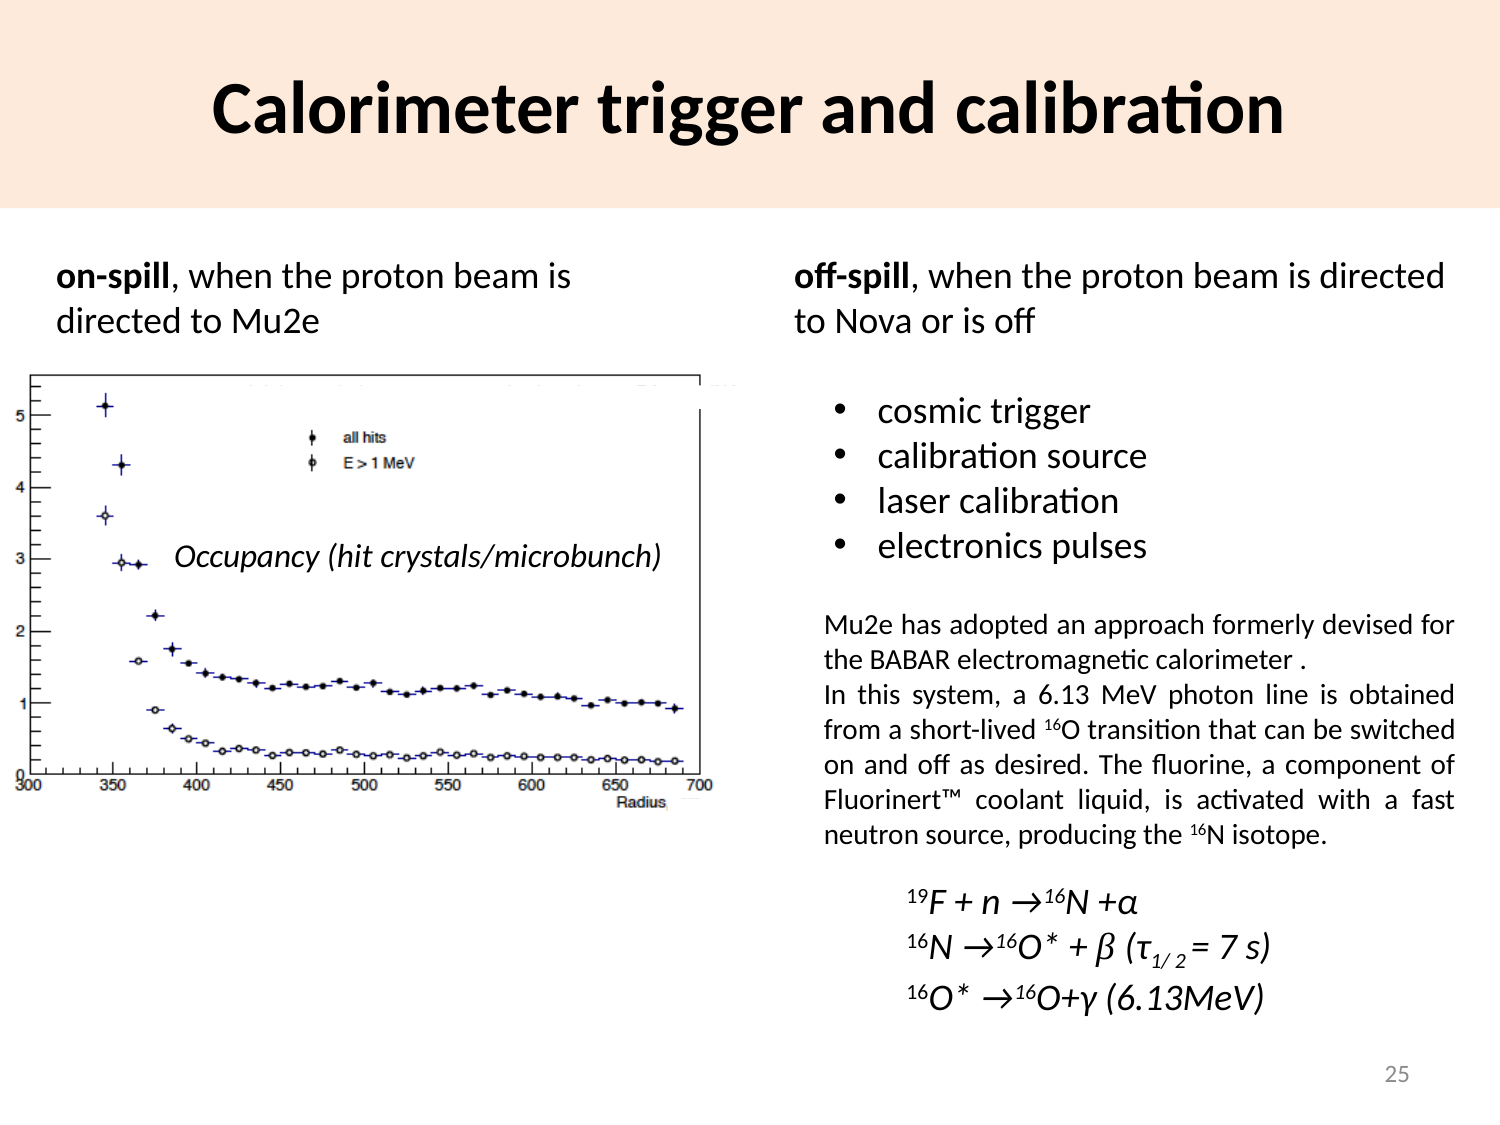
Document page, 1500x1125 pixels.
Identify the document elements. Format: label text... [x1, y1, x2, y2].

text_box 19F + n →16N +α 16N →16O* + β (τ1/ 2 = 7 s) 16O* →16O+γ (6.13MeV) [891, 869, 1329, 1026]
slide_number 25 [1074, 1042, 1425, 1103]
title Calorimeter trigger and calibration [0, 0, 1500, 209]
picture [0, 349, 752, 832]
text_box Mu2e has adopted an approach formerly devised for the BABAR electromagnetic calorimeter . In this system, a 6.13 MeV photon line is obtained from a short-lived 16O transition that can be switched on and off as desired. The fluorine, a component of Fluorinert™ coolant liquid, is activated with a fast neutron source, producing the 16N isotope. [809, 597, 1471, 858]
text_box on-spill, when the proton beam is directed to Mu2e [41, 243, 691, 348]
text_box off-spill, when the proton beam is directed to Nova or is off cosmic trigger calibration source laser calibration electronics pulses [779, 243, 1500, 574]
